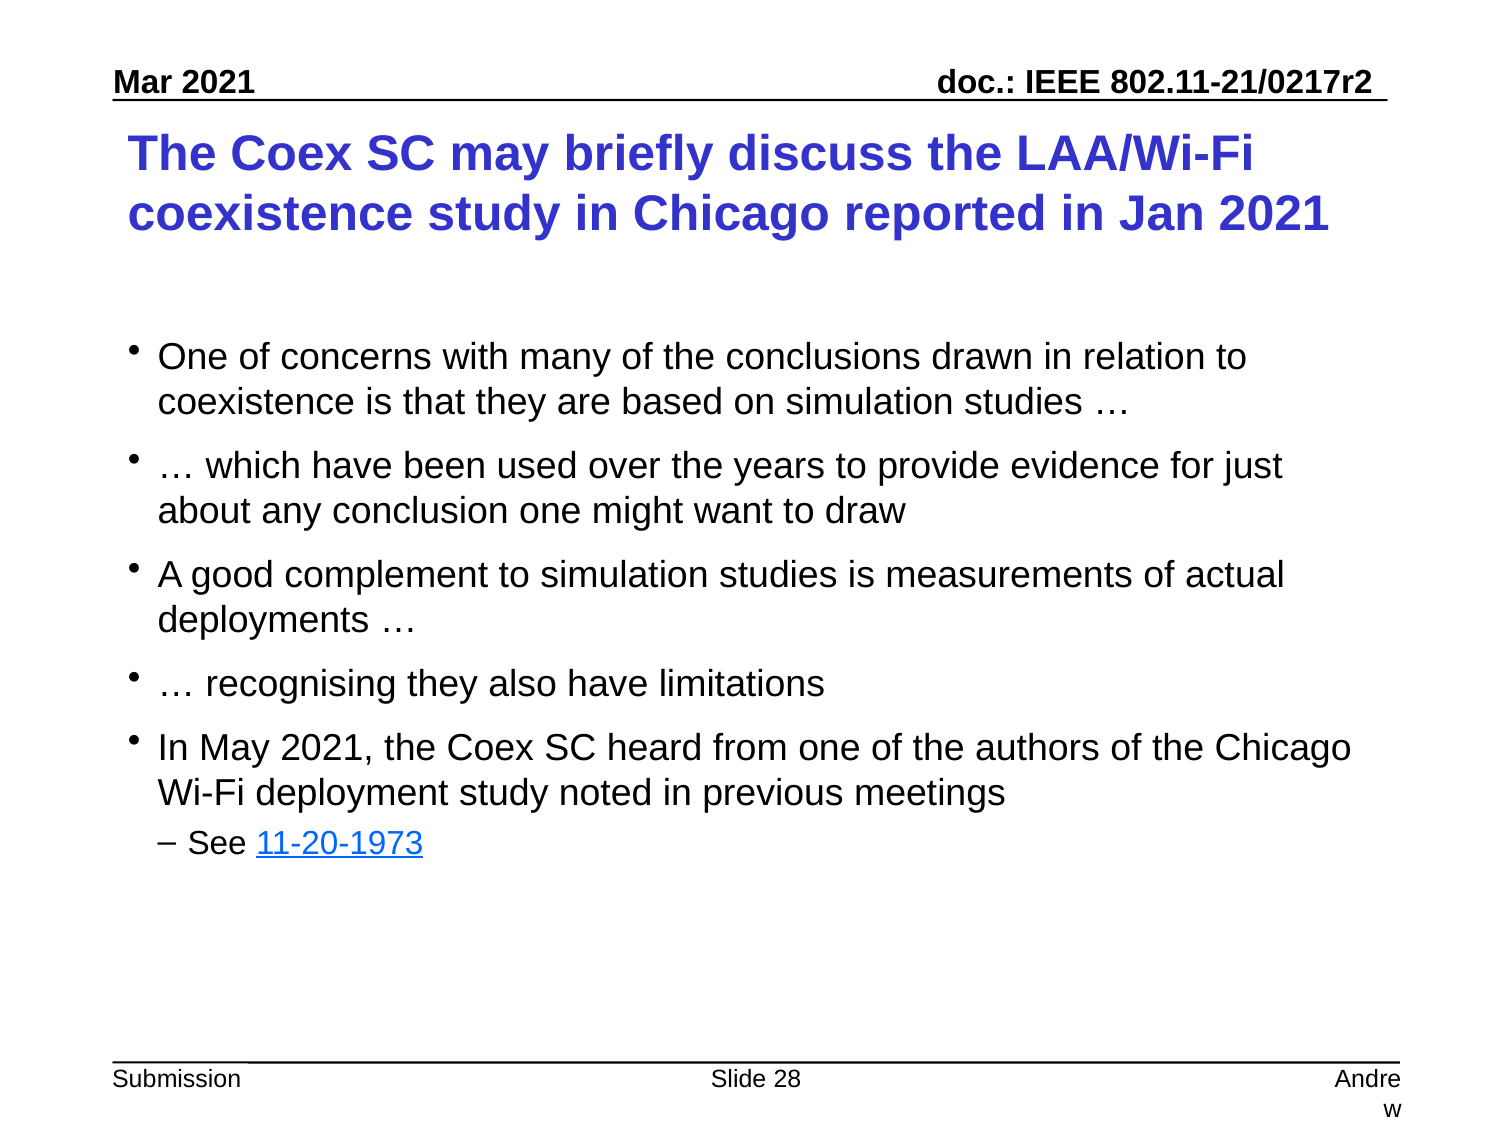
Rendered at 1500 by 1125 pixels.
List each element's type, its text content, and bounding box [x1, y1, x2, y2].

title The Coex SC may briefly discuss the LAA/Wi-Fi coexistence study in Chicago reported in Jan 2021 [112, 112, 1388, 288]
footer Andrew Myles, Cisco [1320, 1061, 1402, 1093]
list One of concerns with many of the conclusions drawn in relation to coexistence is that they are based on simulation studies … … which have been used over the years to provide evidence for just about any conclusion one might want to draw A good complement to simulation studies is measurements of actual deployments … … recognising they also have limitations In May 2021, the Coex SC heard from one of the authors of the Chicago Wi-Fi deployment study noted in previous meetings See 11-20-1973 [112, 324, 1388, 1000]
slide_number Slide 28 [709, 1061, 803, 1093]
